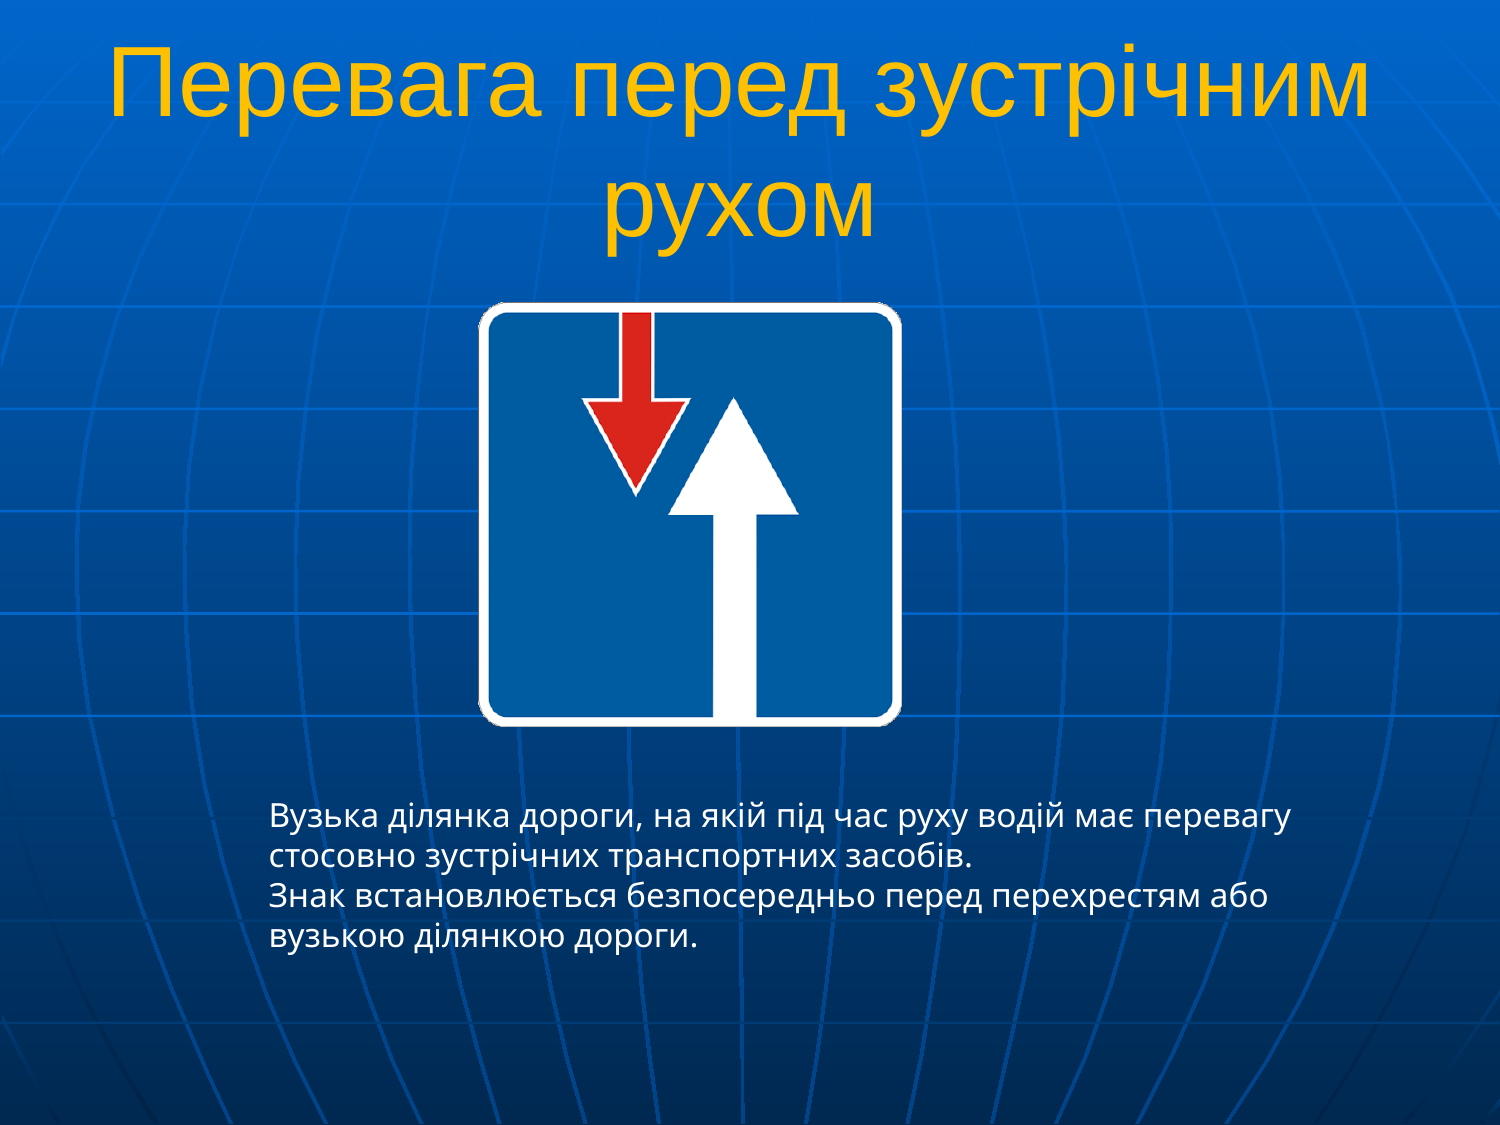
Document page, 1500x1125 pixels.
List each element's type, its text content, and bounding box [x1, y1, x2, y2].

picture [478, 302, 902, 727]
list [75, 262, 1425, 1006]
title Перевага перед зустрічним рухом [64, 42, 1415, 230]
text_box Вузька ділянка дороги, на якій під час руху водій має перевагу стосовно зустрічних транспортних засобів. Знак встановлюється безпосередньо перед перехрестям або вузькою ділянкою дороги. [253, 786, 1353, 962]
